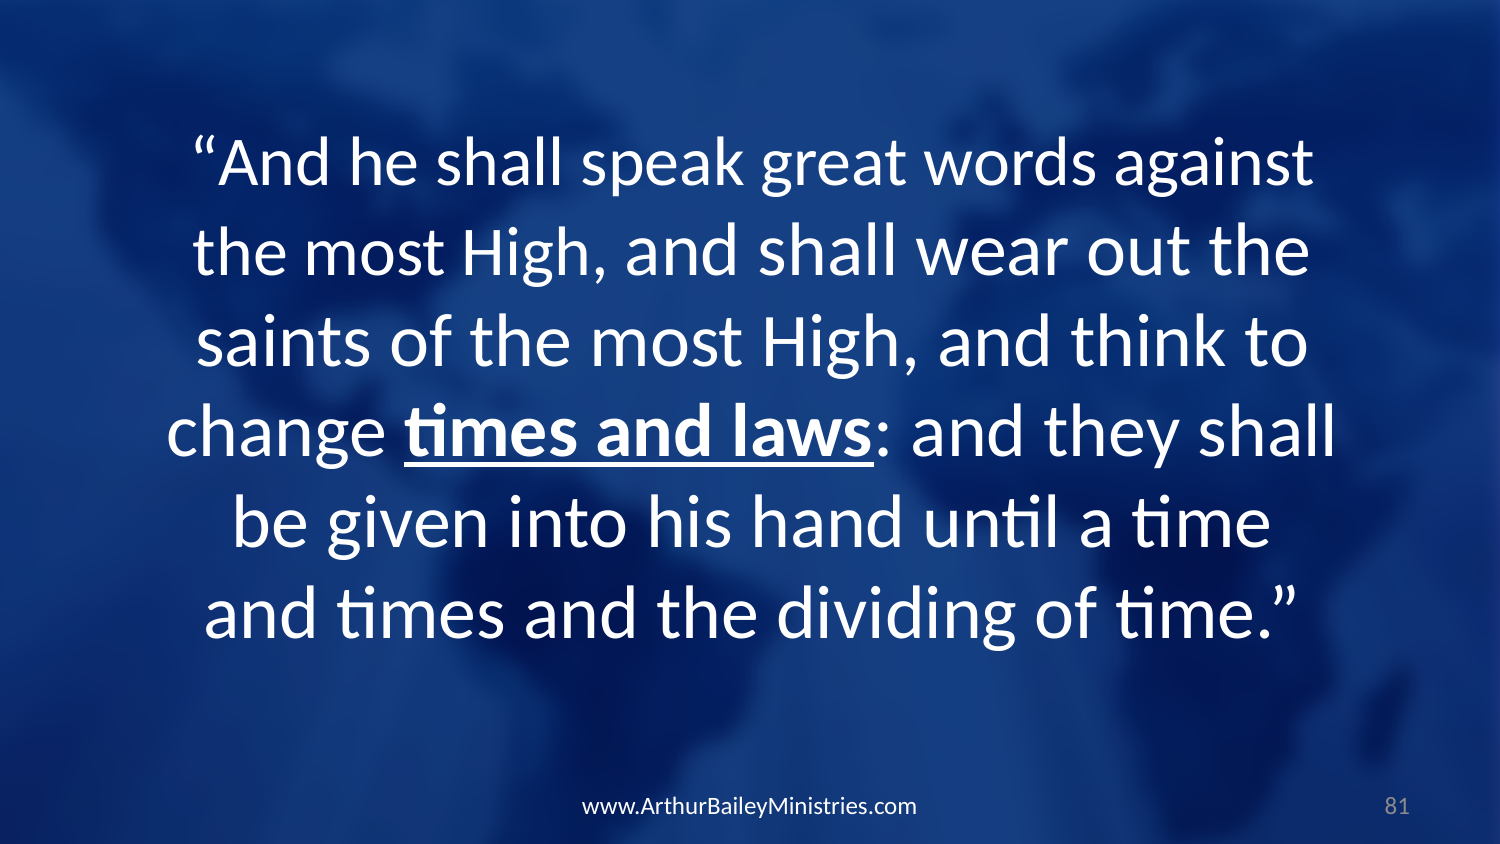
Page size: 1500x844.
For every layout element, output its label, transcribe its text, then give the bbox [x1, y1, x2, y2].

footer www.ArthurBaileyMinistries.com [512, 782, 988, 827]
list “And he shall speak great words against the most High, and shall wear out the saints of the most High, and think to change times and laws: and they shall be given into his hand until a time and times and the dividing of time.” [151, 107, 1355, 741]
slide_number 81 [1074, 782, 1425, 827]
picture [0, 0, 1500, 844]
